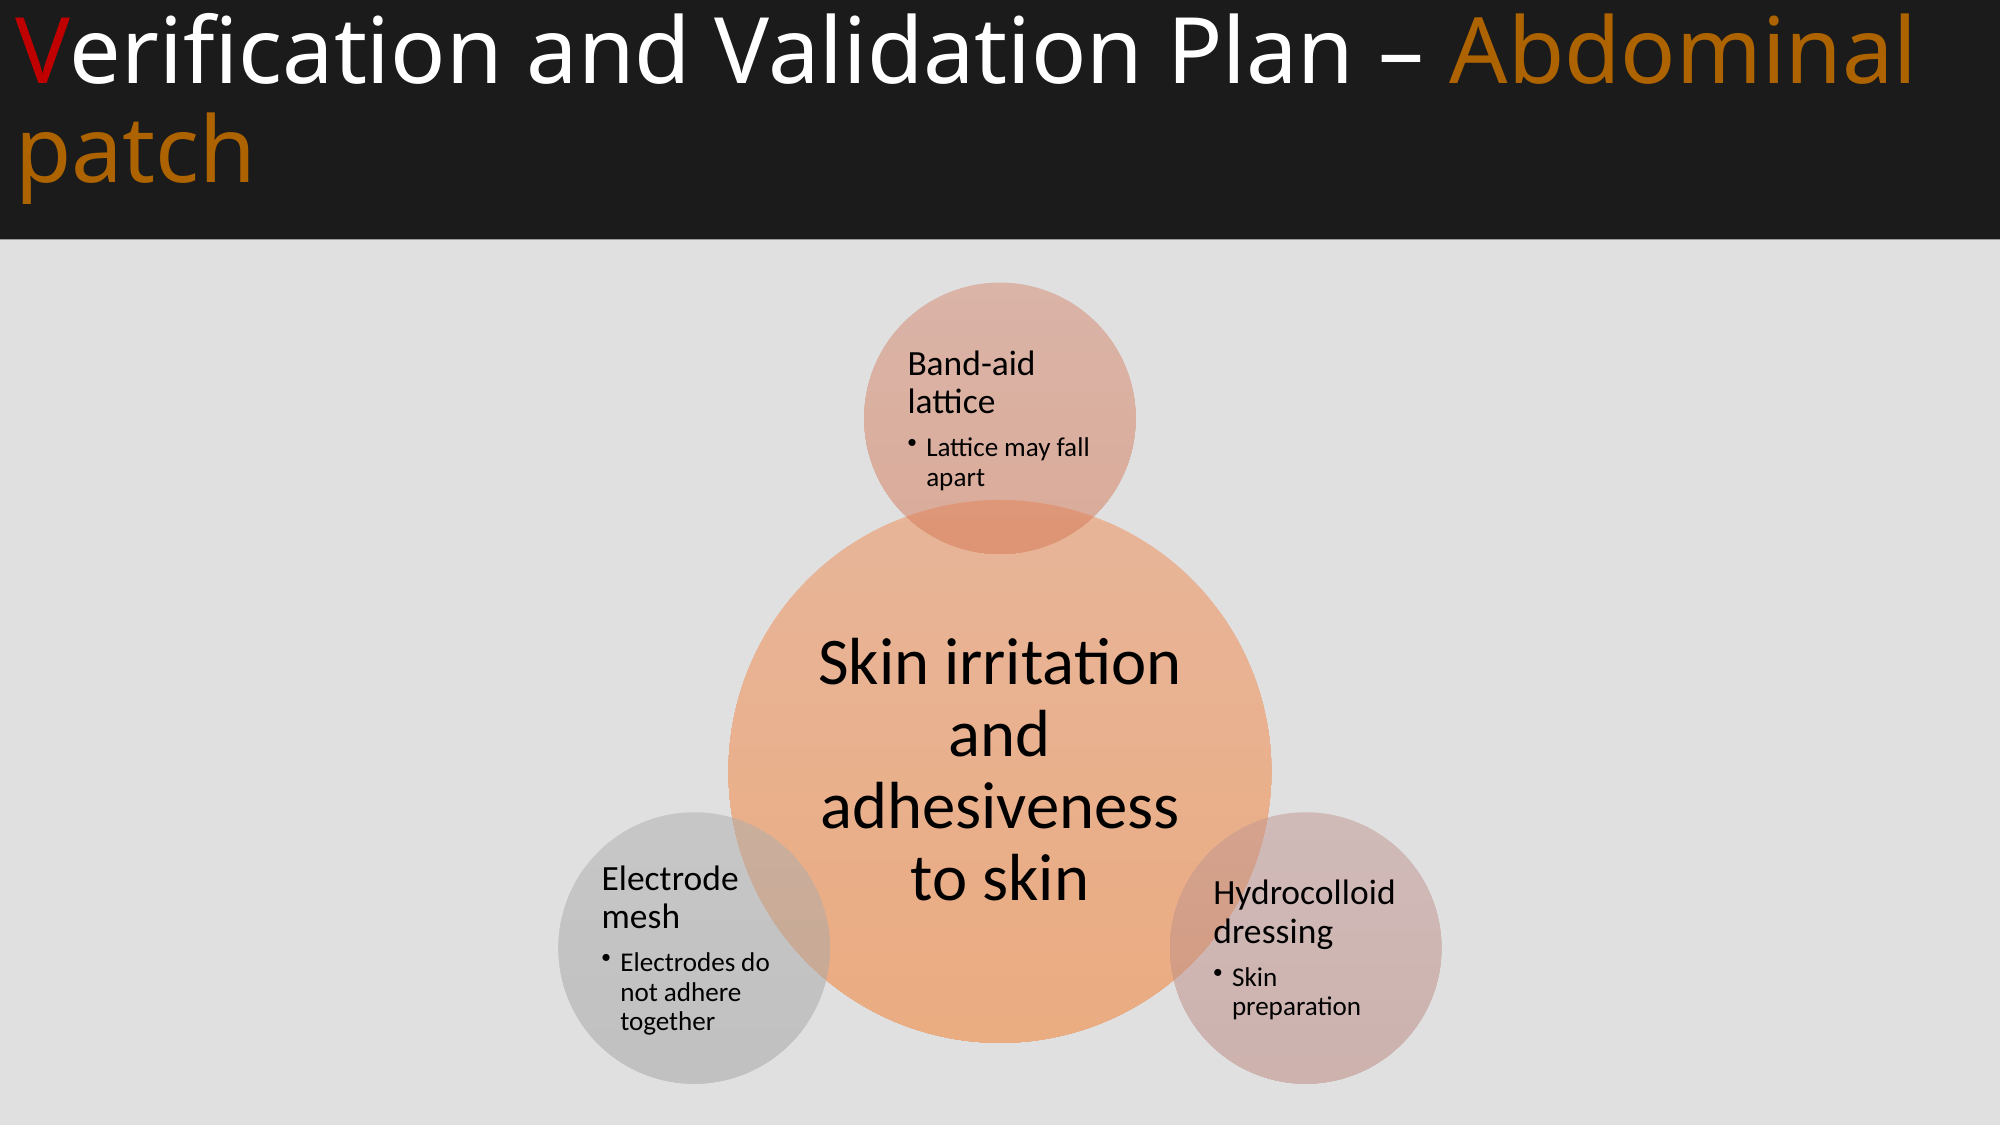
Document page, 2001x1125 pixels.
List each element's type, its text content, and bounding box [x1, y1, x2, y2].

title Verification and Validation Plan – Abdominal patch [0, 0, 2000, 240]
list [0, 241, 2000, 1125]
